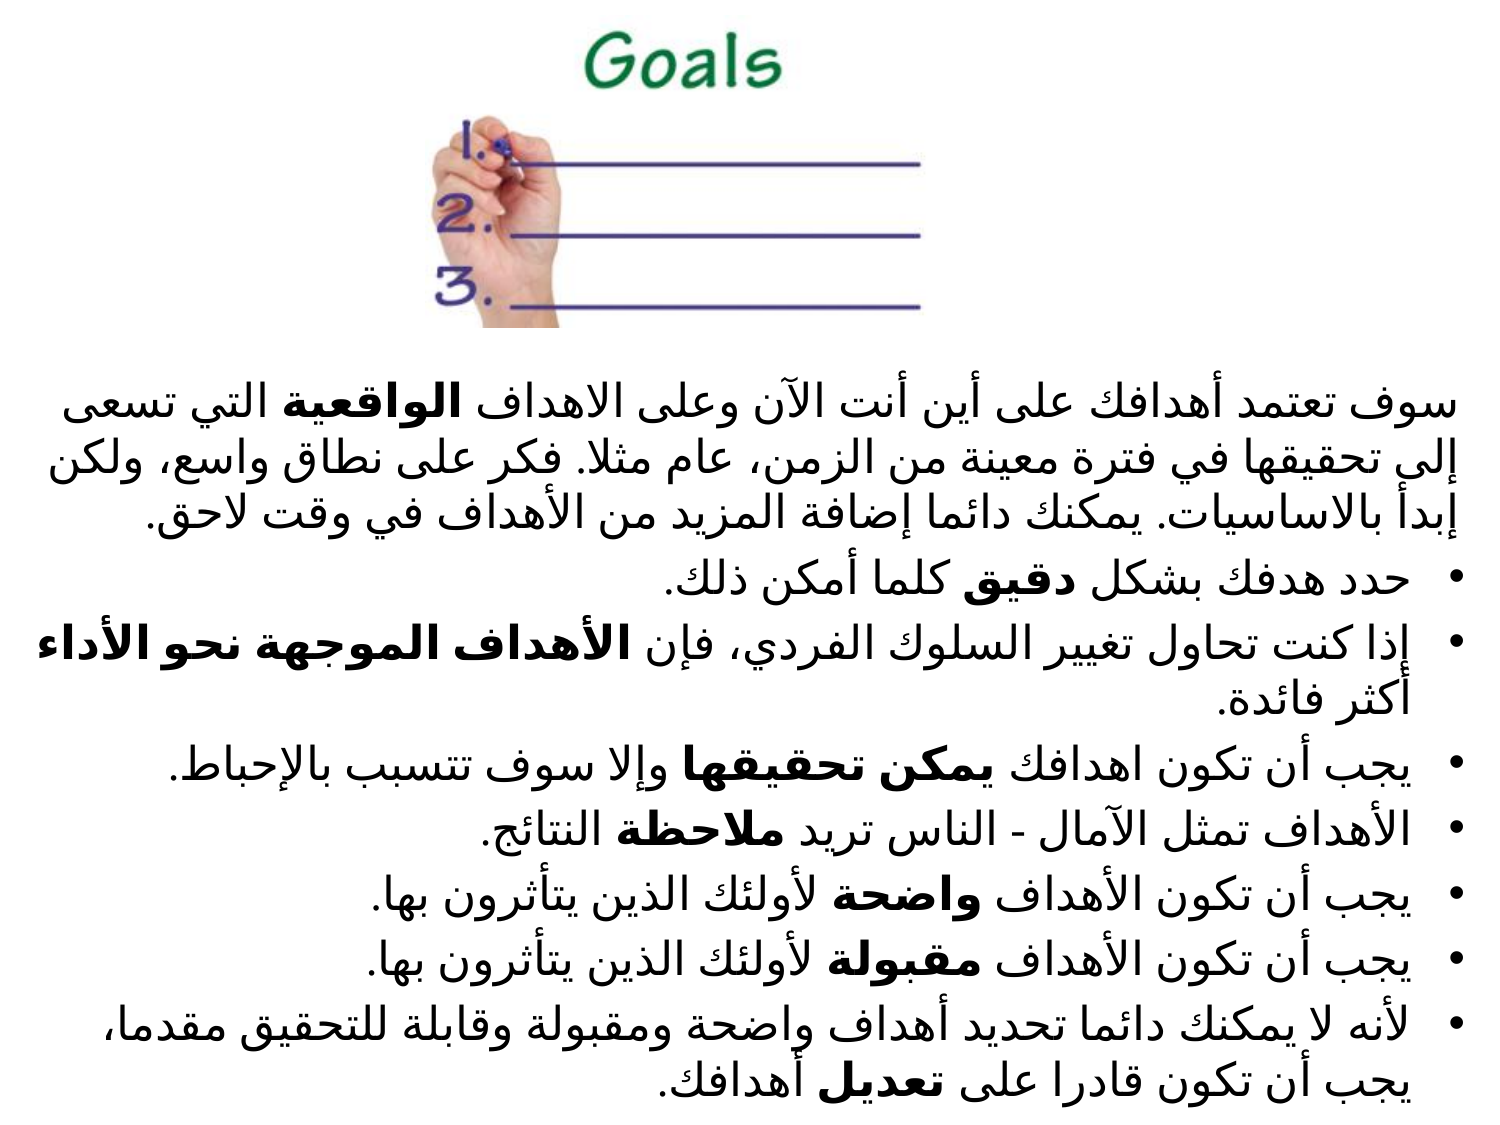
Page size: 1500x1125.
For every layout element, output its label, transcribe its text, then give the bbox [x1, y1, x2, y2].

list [424, 14, 938, 328]
list سوف تعتمد أهدافك على أين أنت الآن وعلى الاهداف الواقعية التي تسعى إلى تحقيقها في فترة معينة من الزمن، عام مثلا. فكر على نطاق واسع، ولكن إبدأ بالاساسيات. يمكنك دائما إضافة المزيد من الأهداف في وقت لاحق. حدد هدفك بشكل دقيق كلما أمكن ذلك. إذا كنت تحاول تغيير السلوك الفردي، فإن الأهداف الموجهة نحو الأداء أكثر فائدة. يجب أن تكون اهدافك يمكن تحقيقها وإلا سوف تتسبب بالإحباط. الأهداف تمثل الآمال - الناس تريد ملاحظة النتائج. يجب أن تكون الأهداف واضحة لأولئك الذين يتأثرون بها. يجب أن تكون الأهداف مقبولة لأولئك الذين يتأثرون بها. لأنه لا يمكنك دائما تحديد أهداف واضحة ومقبولة وقابلة للتحقيق مقدما، يجب أن تكون قادرا على تعديل أهدافك. [0, 363, 1477, 1125]
